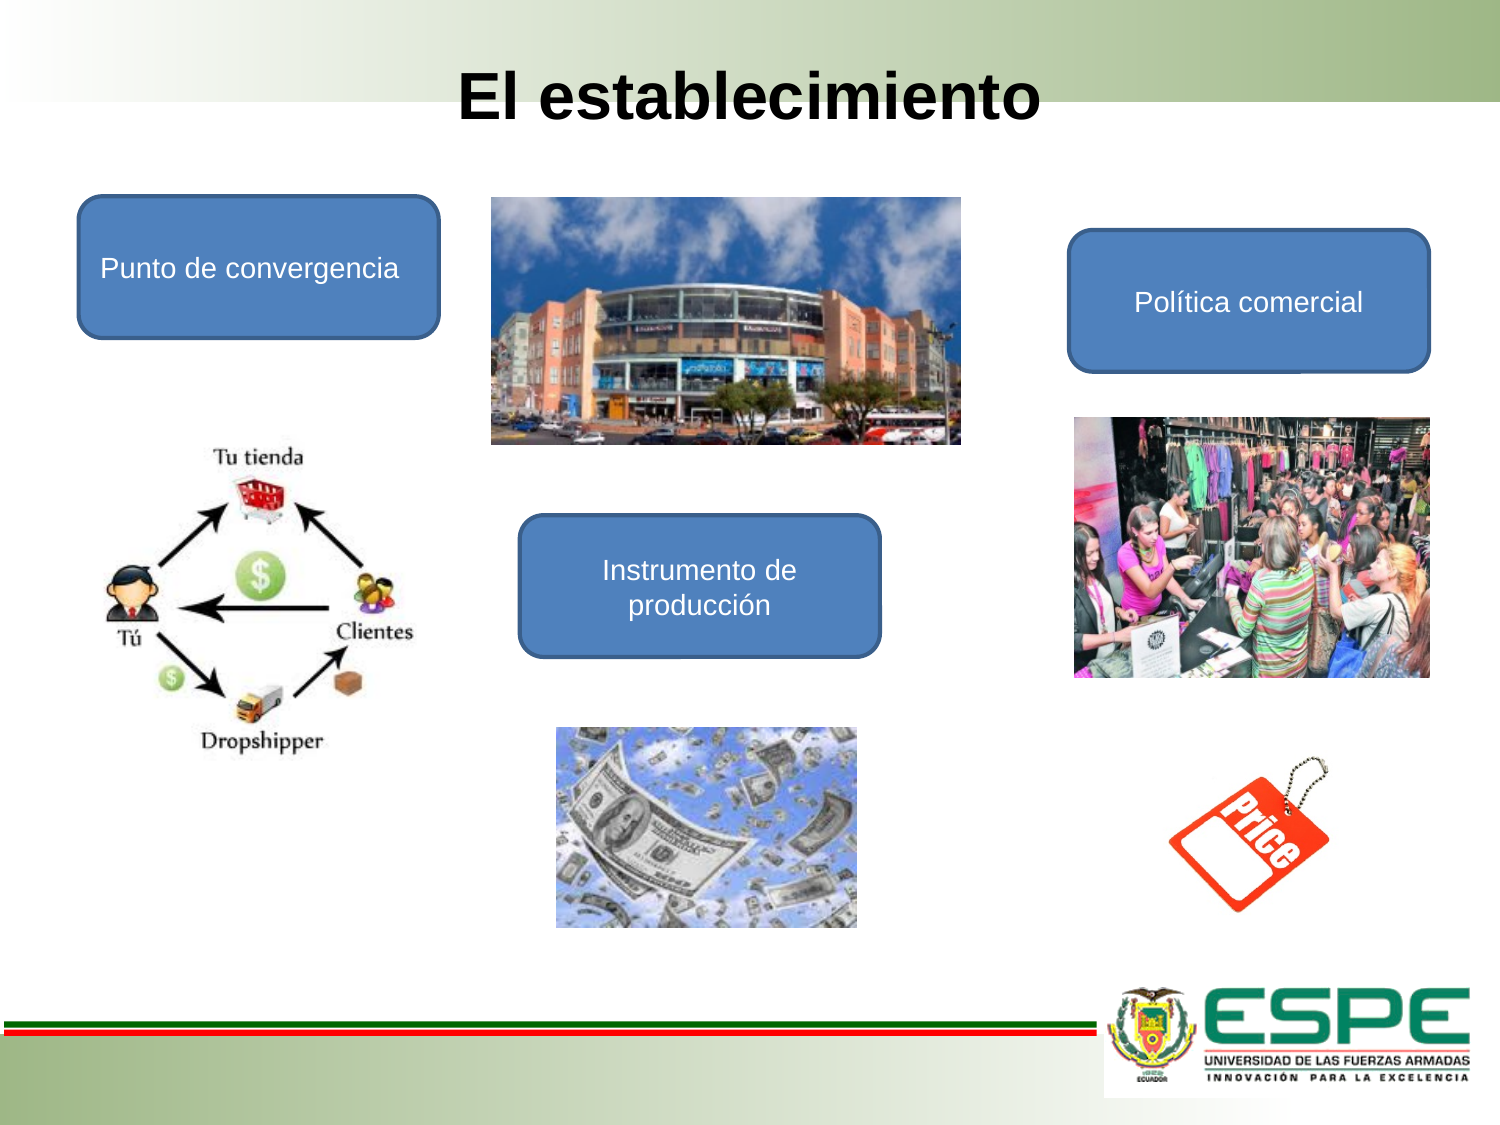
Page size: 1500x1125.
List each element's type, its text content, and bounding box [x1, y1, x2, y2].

title El establecimiento [711, 45, 1425, 233]
picture [491, 197, 961, 445]
picture [556, 727, 857, 929]
text_box Instrumento de producción [517, 513, 883, 660]
text_box [13, 0, 711, 264]
text_box Punto de convergencia [76, 264, 441, 341]
picture [1074, 417, 1430, 678]
picture [79, 423, 432, 776]
picture [1108, 750, 1395, 920]
text_box Política comercial [1066, 227, 1432, 374]
picture [1104, 976, 1483, 1098]
